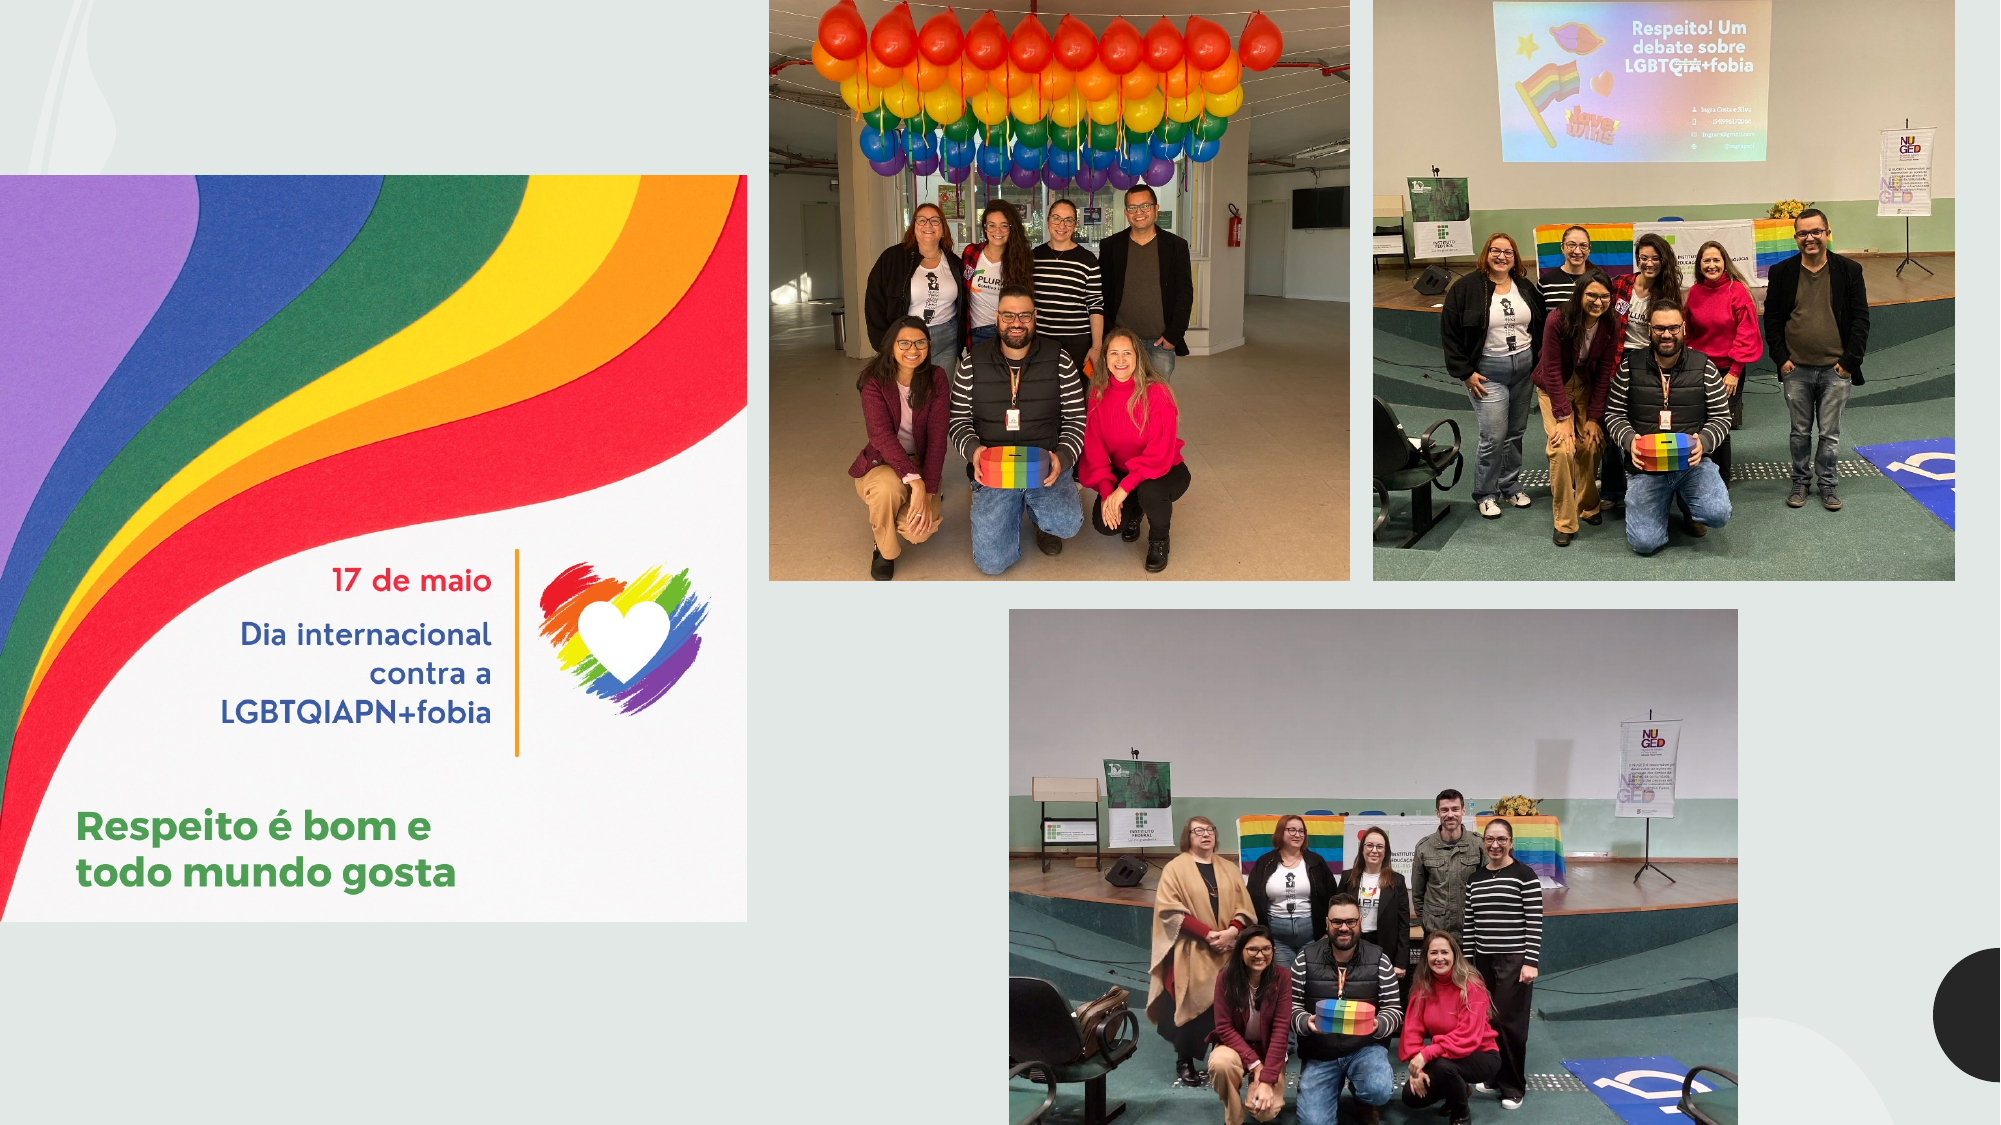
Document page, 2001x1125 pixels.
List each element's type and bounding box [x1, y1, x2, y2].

picture [1373, 0, 1955, 581]
picture [768, 0, 1350, 581]
picture [0, 175, 747, 922]
picture [1009, 609, 1738, 1125]
